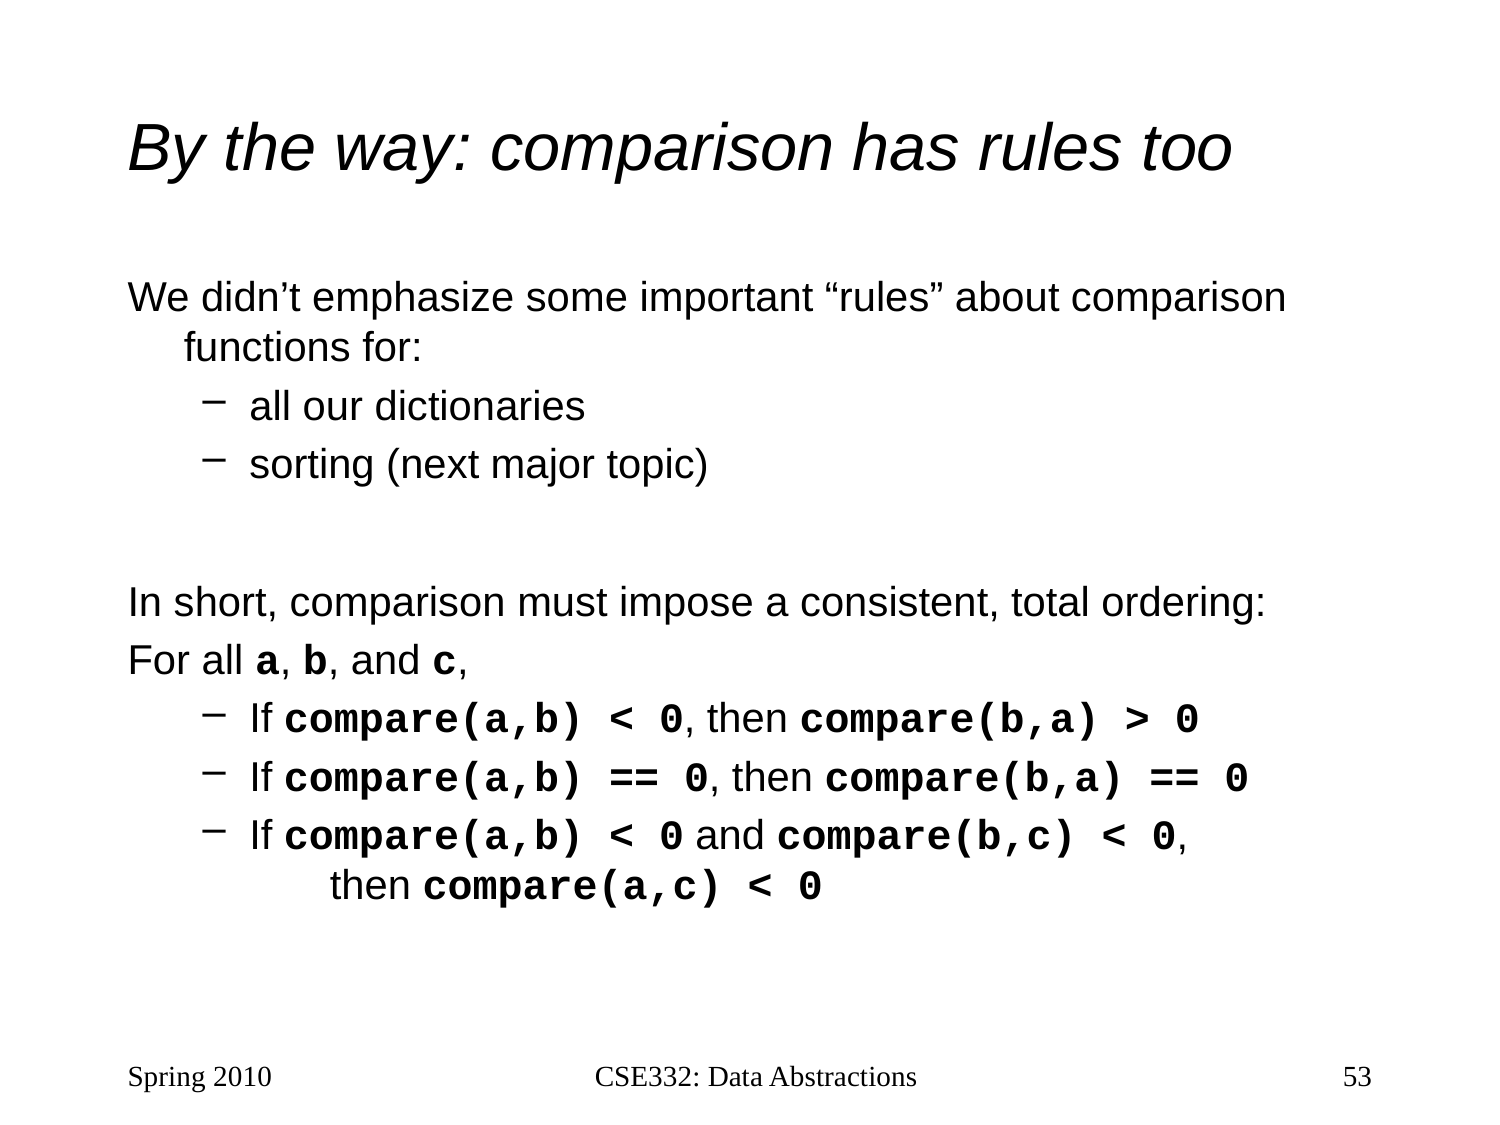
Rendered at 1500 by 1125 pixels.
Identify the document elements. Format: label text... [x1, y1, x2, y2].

title By the way: comparison has rules too [112, 49, 1388, 238]
footer CSE332: Data Abstractions [474, 1049, 1038, 1125]
slide_number 53 [1074, 1049, 1388, 1125]
list We didn’t emphasize some important “rules” about comparison functions for: all our dictionaries sorting (next major topic) In short, comparison must impose a consistent, total ordering: For all a, b, and c, If compare(a,b) < 0, then compare(b,a) > 0 If compare(a,b) == 0, then compare(b,a) == 0 If compare(a,b) < 0 and compare(b,c) < 0, then compare(a,c) < 0 [112, 262, 1388, 1001]
slide_number Spring 2010 [112, 1049, 426, 1125]
